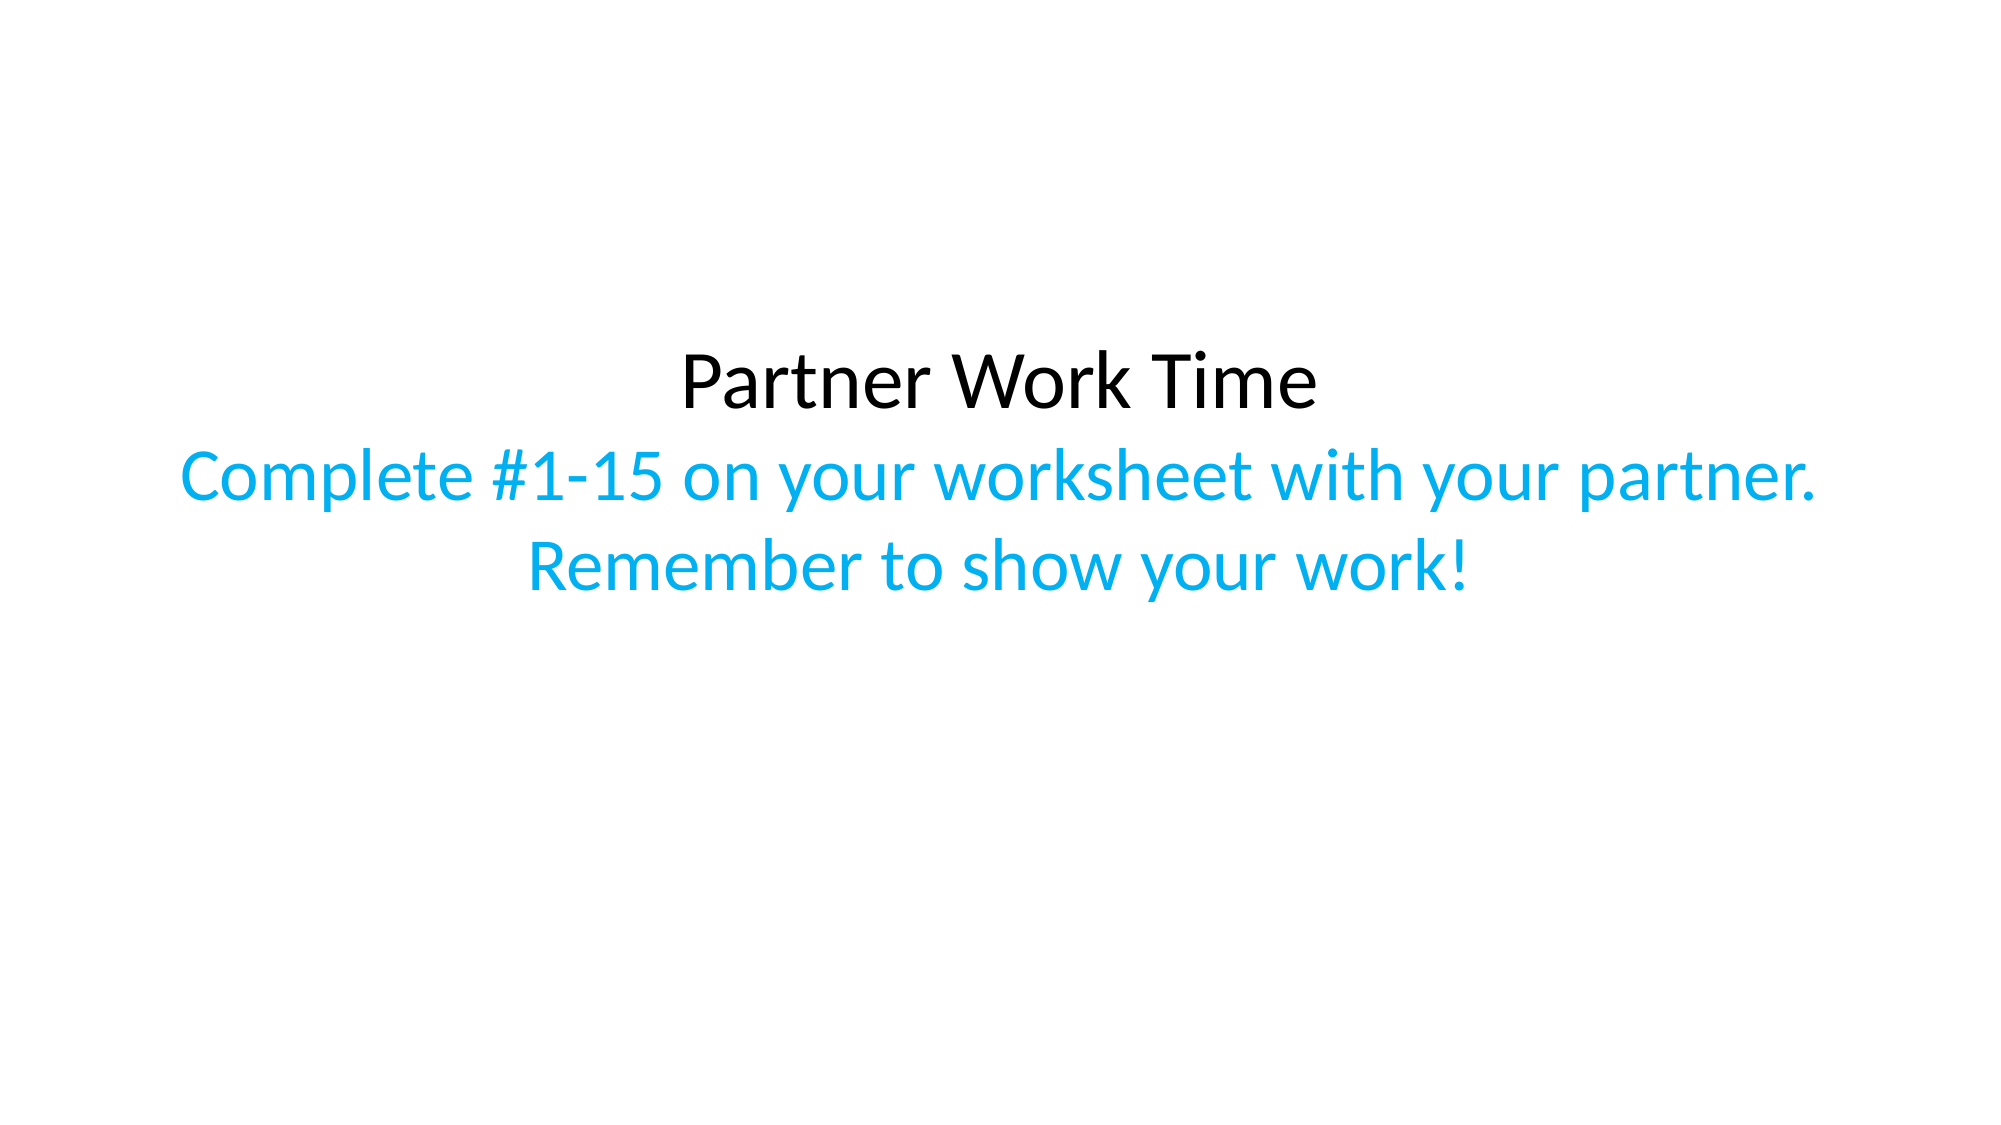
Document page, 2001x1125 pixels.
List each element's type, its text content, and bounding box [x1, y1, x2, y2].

text_box Partner Work Time Complete #1-15 on your worksheet with your partner. Remember to show your work! [165, 317, 1835, 613]
